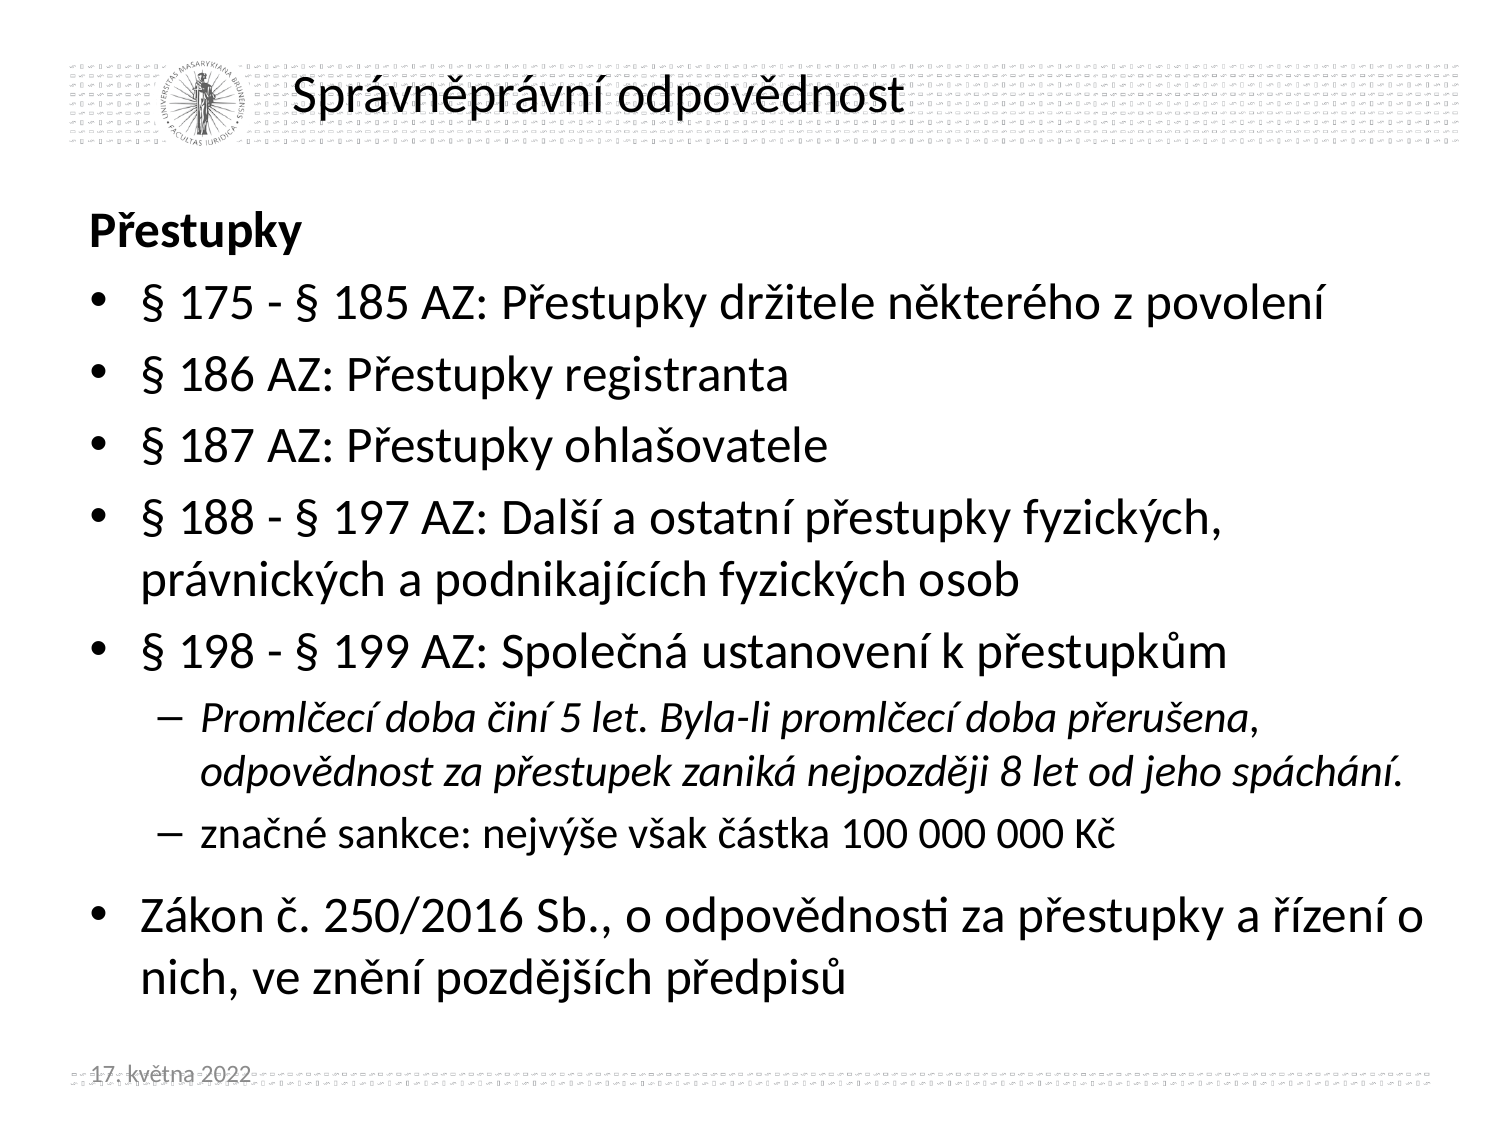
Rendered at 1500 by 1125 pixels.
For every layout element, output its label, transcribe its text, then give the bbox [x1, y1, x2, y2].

picture [0, 31, 1500, 189]
list Přestupky § 175 - § 185 AZ: Přestupky držitele některého z povolení § 186 AZ: Přestupky registranta § 187 AZ: Přestupky ohlašovatele § 188 - § 197 AZ: Další a ostatní přestupky fyzických, právnických a podnikajících fyzických osob § 198 - § 199 AZ: Společná ustanovení k přestupkům Promlčecí doba činí 5 let. Byla-li promlčecí doba přerušena, odpovědnost za přestupek zaniká nejpozději 8 let od jeho spáchání. značné sankce: nejvýše však částka 100 000 000 Kč Zákon č. 250/2016 Sb., o odpovědnosti za přestupky a řízení o nich, ve znění pozdějších předpisů [74, 197, 1471, 1026]
picture [0, 1043, 1500, 1121]
